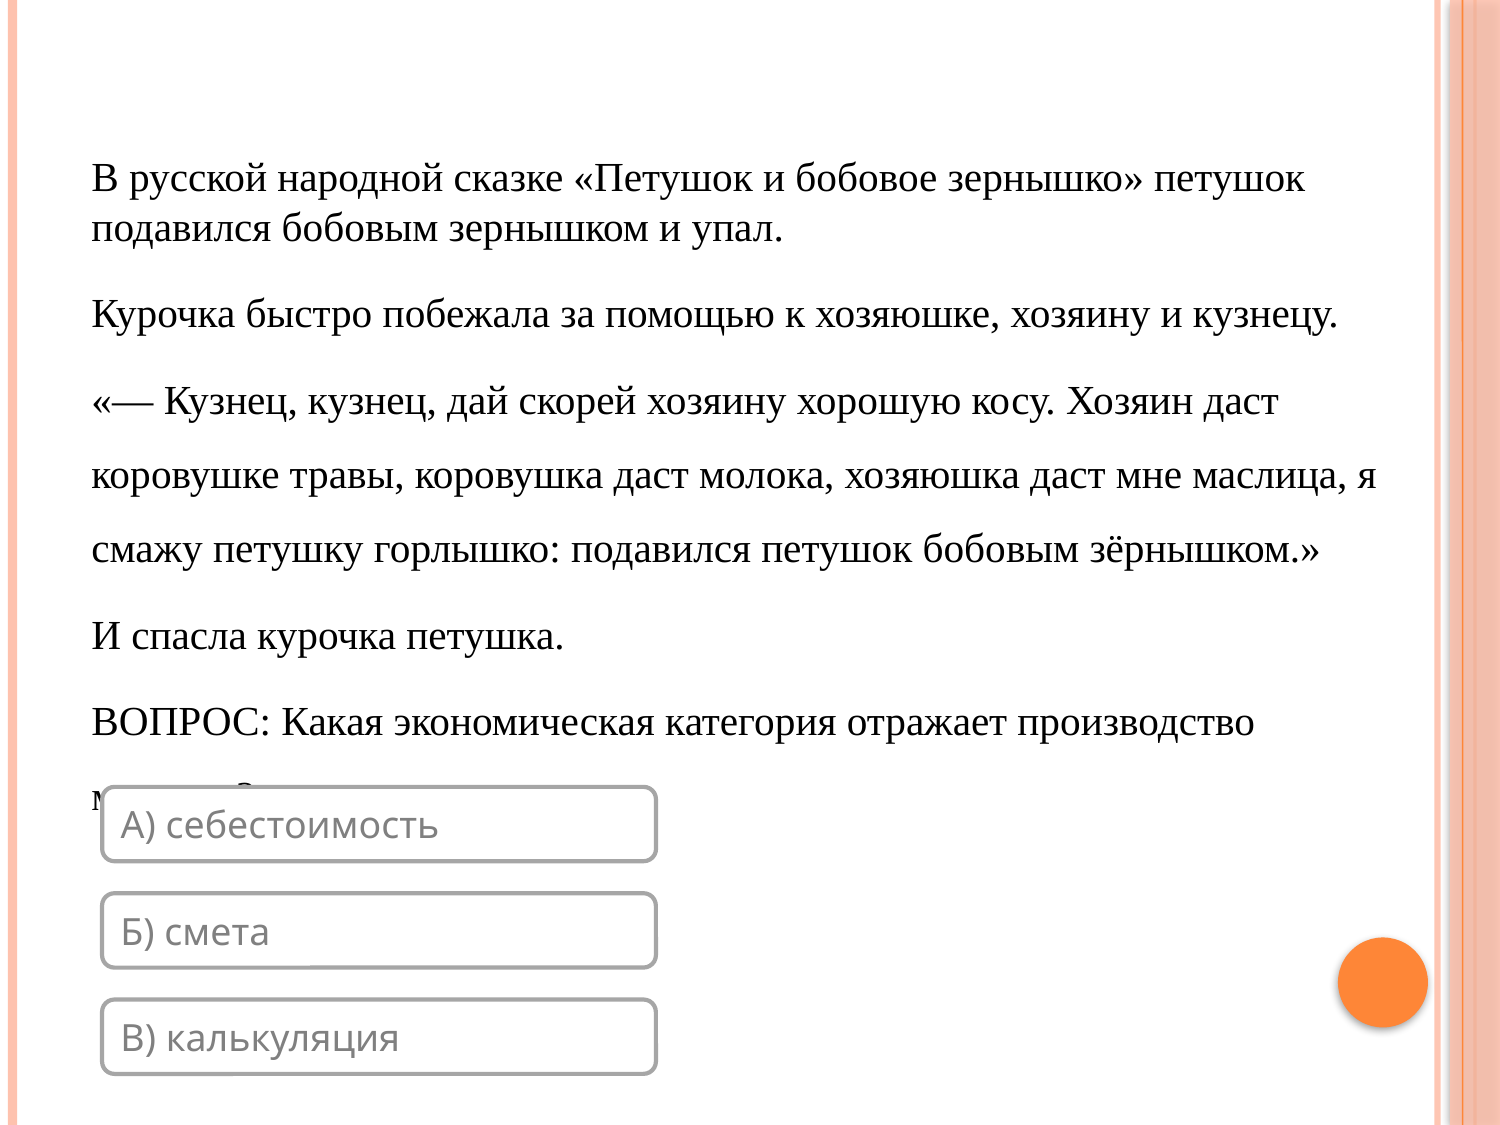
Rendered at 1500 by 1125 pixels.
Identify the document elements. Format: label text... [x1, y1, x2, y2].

text_box А) себестоимость [100, 784, 659, 864]
text_box Б) смета [99, 891, 659, 970]
list В русской народной сказке «Петушок и бобовое зернышко» петушок подавился бобовым зернышком и упал. Курочка быстро побежала за помощью к хозяюшке, хозяину и кузнецу. «— Кузнец, кузнец, дай скорей хозяину хорошую косу. Хозяин даст коровушке травы, коровушка даст молока, хозяюшка даст мне маслица, я смажу петушку горлышко: подавился петушок бобовым зёрнышком.» И спасла курочка петушка. ВОПРОС: Какая экономическая категория отражает производство маслица? [76, 19, 1427, 830]
text_box В) калькуляция [99, 997, 659, 1077]
